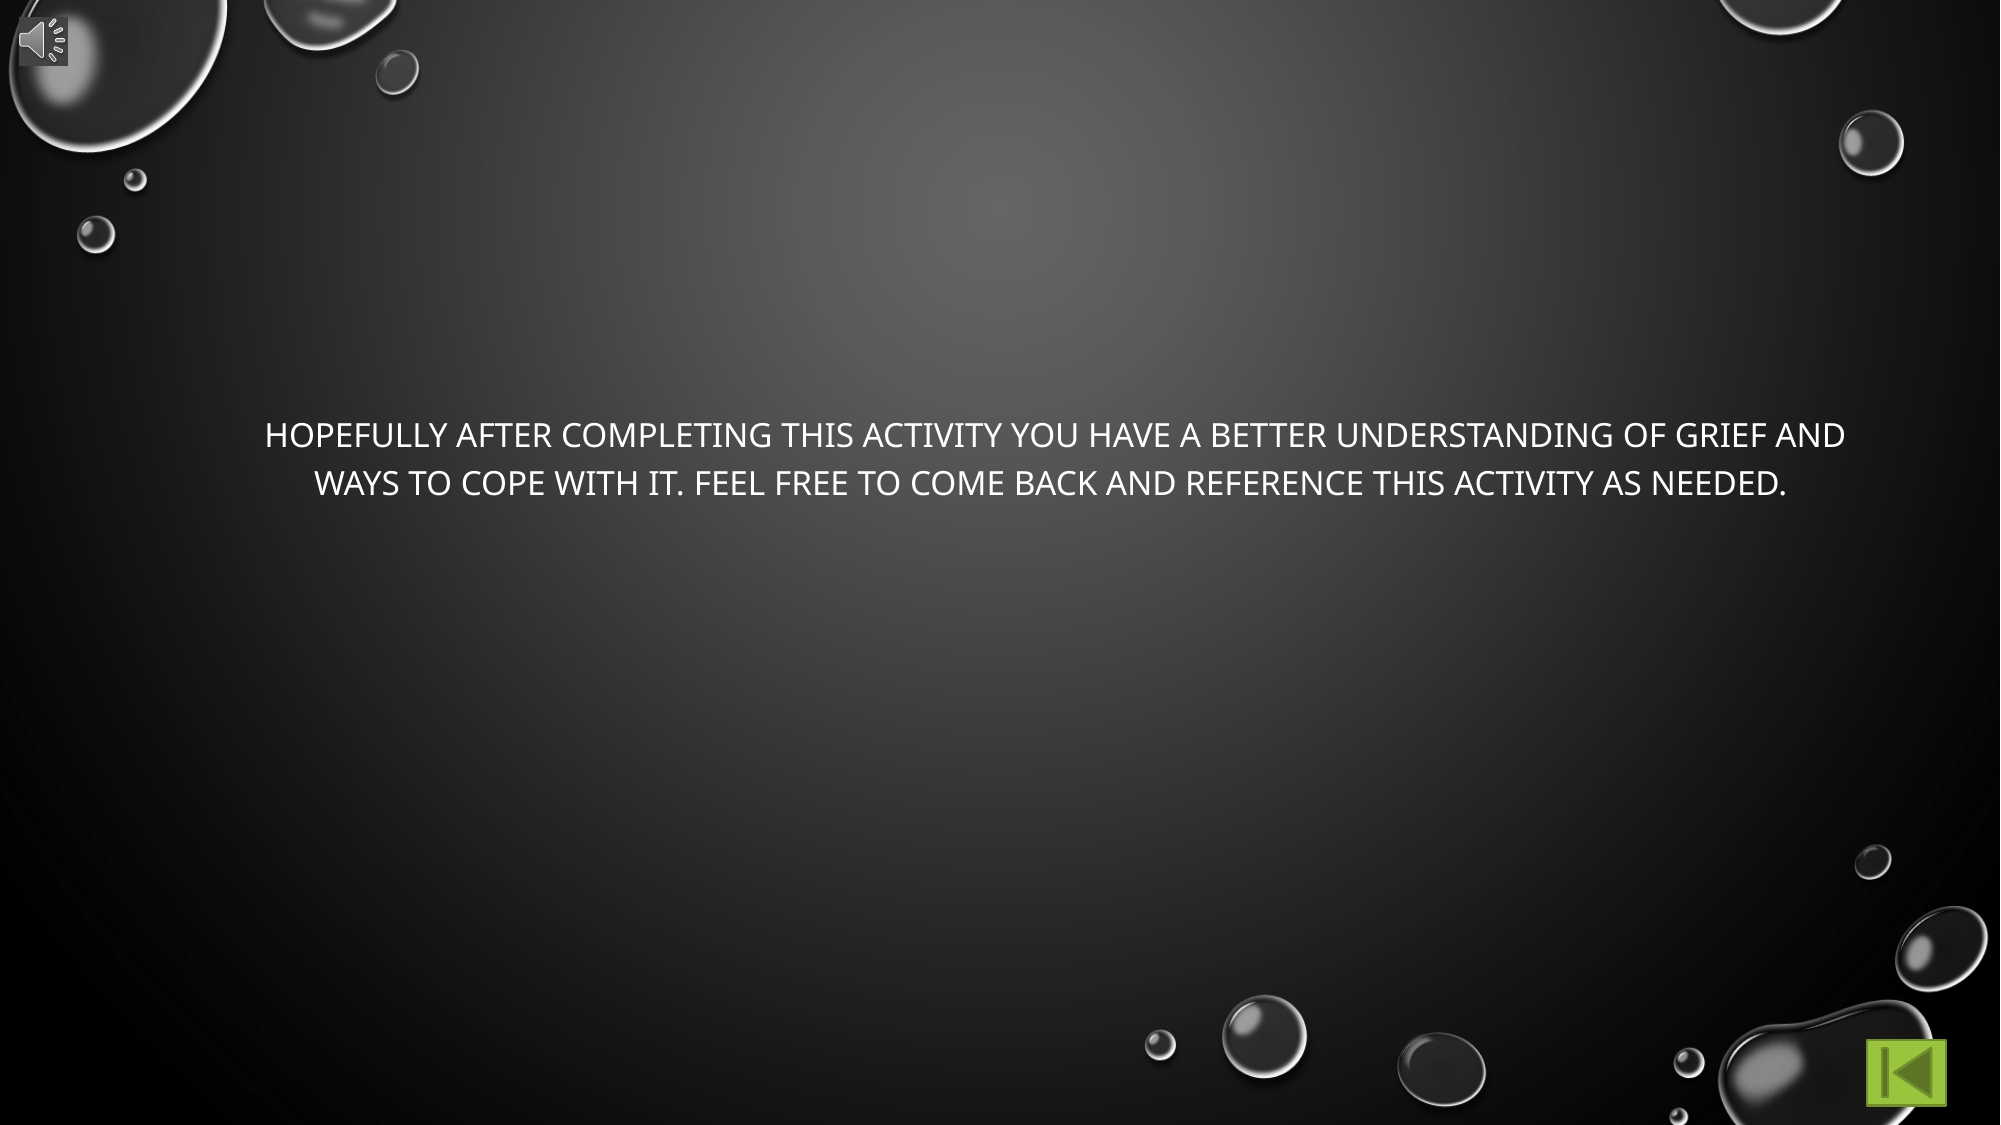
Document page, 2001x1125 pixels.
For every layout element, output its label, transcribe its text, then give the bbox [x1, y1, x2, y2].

picture [0, 0, 2000, 1125]
list Hopefully after completing this activity you have a better understanding of grief and ways to cope with it. Feel free to come back and reference this activity as needed. [206, 398, 1907, 586]
text_box [1866, 1039, 1947, 1107]
